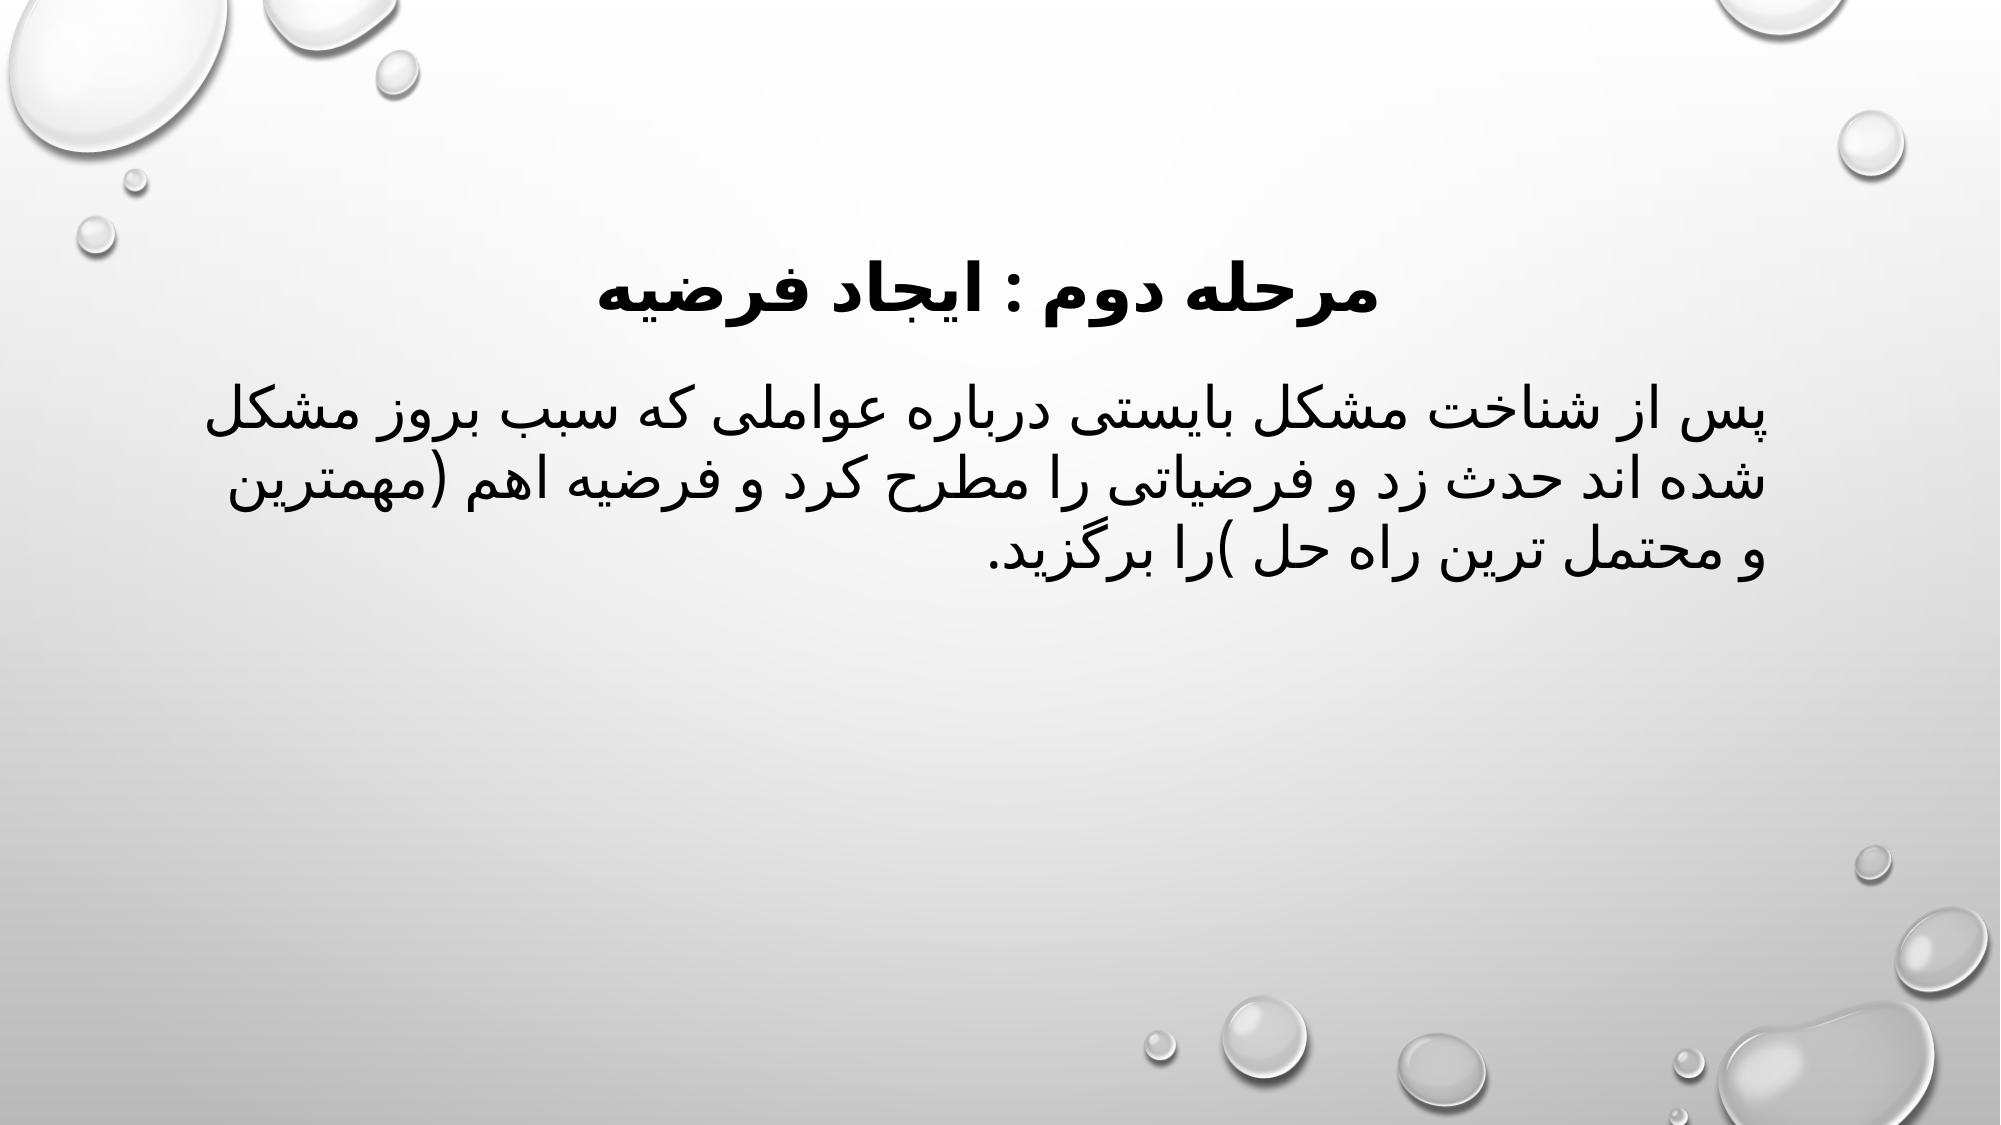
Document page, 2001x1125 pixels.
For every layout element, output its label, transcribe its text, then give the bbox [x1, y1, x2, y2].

text_box مرحله دوم : ایجاد فرضیه پس از شناخت مشکل بایستی درباره عواملی که سبب بروز مشکل شده اند حدث زد و فرضیاتی را مطرح کرد و فرضیه اهم (مهمترین و محتمل ترین راه حل )را برگزید. [176, 237, 1785, 588]
picture [0, 0, 2000, 1125]
